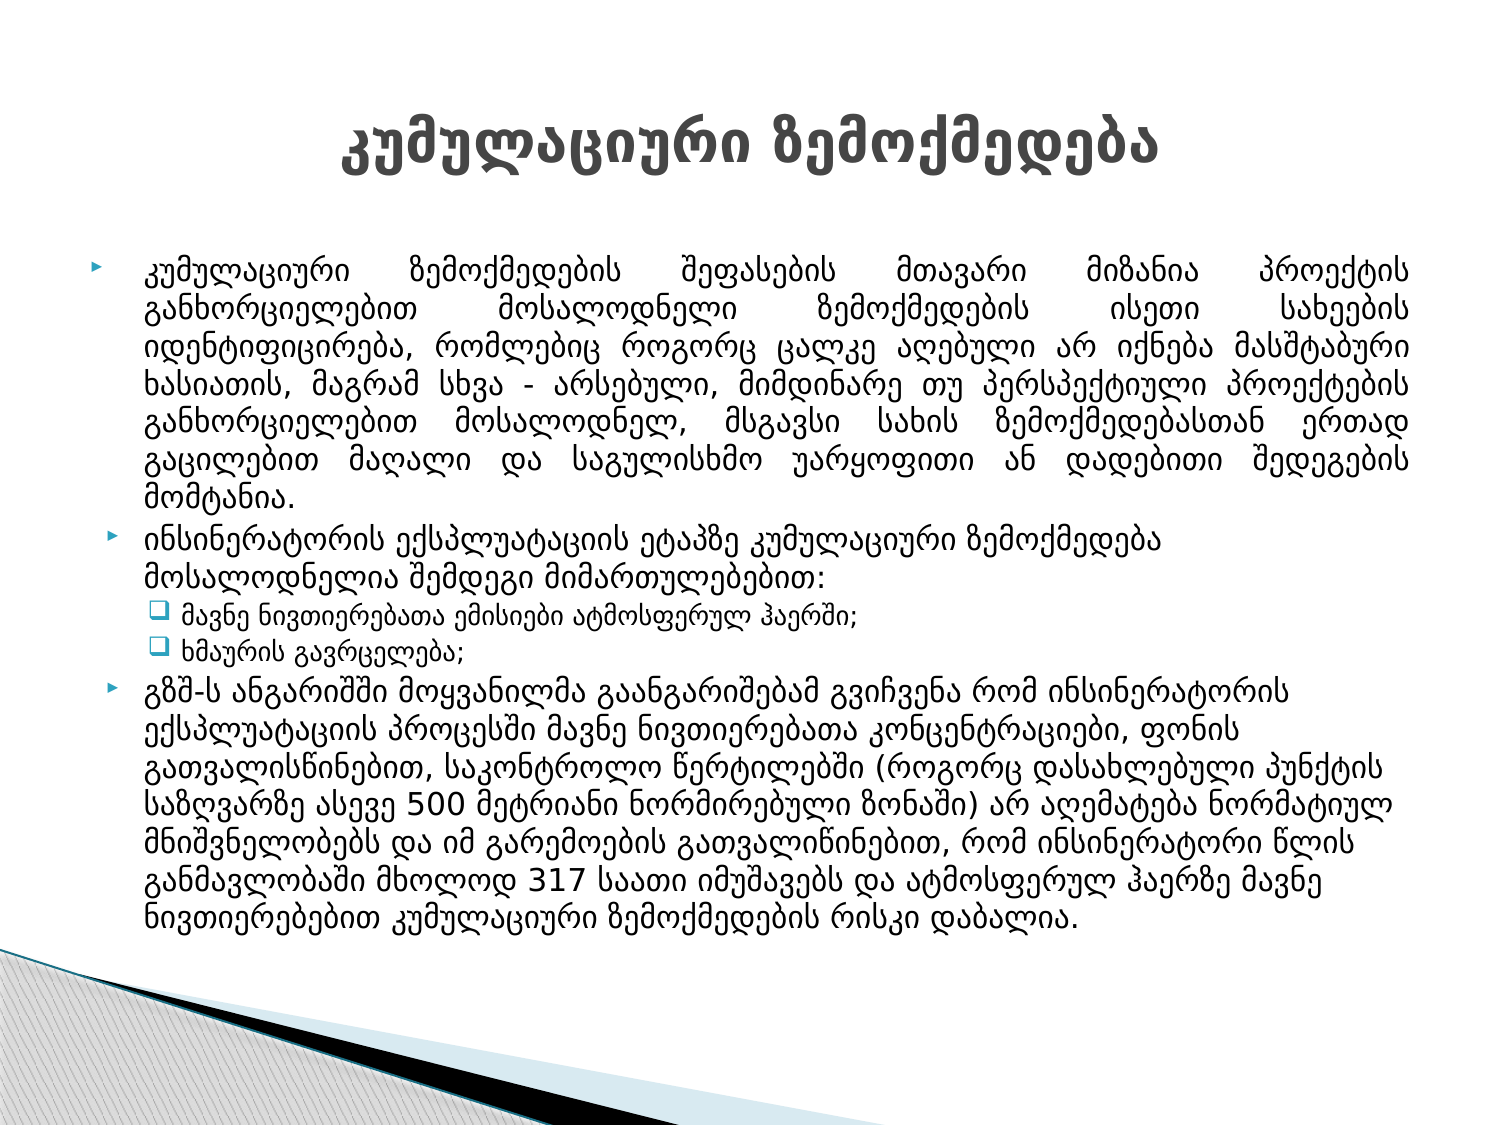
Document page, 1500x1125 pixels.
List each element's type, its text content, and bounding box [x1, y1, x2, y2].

list კუმულაციური ზემოქმედების შეფასების მთავარი მიზანია პროექტის განხორციელებით მოსალოდნელი ზემოქმედების ისეთი სახეების იდენტიფიცირება, რომლებიც როგორც ცალკე აღებული არ იქნება მასშტაბური ხასიათის, მაგრამ სხვა - არსებული, მიმდინარე თუ პერსპექტიული პროექტების განხორციელებით მოსალოდნელ, მსგავსი სახის ზემოქმედებასთან ერთად გაცილებით მაღალი და საგულისხმო უარყოფითი ან დადებითი შედეგების მომტანია. ინსინერატორის ექსპლუატაციის ეტაპზე კუმულაციური ზემოქმედება მოსალოდნელია შემდეგი მიმართულებებით: მავნე ნივთიერებათა ემისიები ატმოსფერულ ჰაერში; ხმაურის გავრცელება; გზშ-ს ანგარიშში მოყვანილმა გაანგარიშებამ გვიჩვენა რომ ინსინერატორის ექსპლუატაციის პროცესში მავნე ნივთიერებათა კონცენტრაციები, ფონის გათვალისწინებით, საკონტროლო წერტილებში (როგორც დასახლებული პუნქტის საზღვარზე ასევე 500 მეტრიანი ნორმირებული ზონაში) არ აღემატება ნორმატიულ მნიშვნელობებს და იმ გარემოების გათვალიწინებით, რომ ინსინერატორი წლის განმავლობაში მხოლოდ 317 საათი იმუშავებს და ატმოსფერულ ჰაერზე მავნე ნივთიერებებით კუმულაციური ზემოქმედების რისკი დაბალია. [75, 243, 1425, 986]
title კუმულაციური ზემოქმედება [75, 45, 1425, 233]
